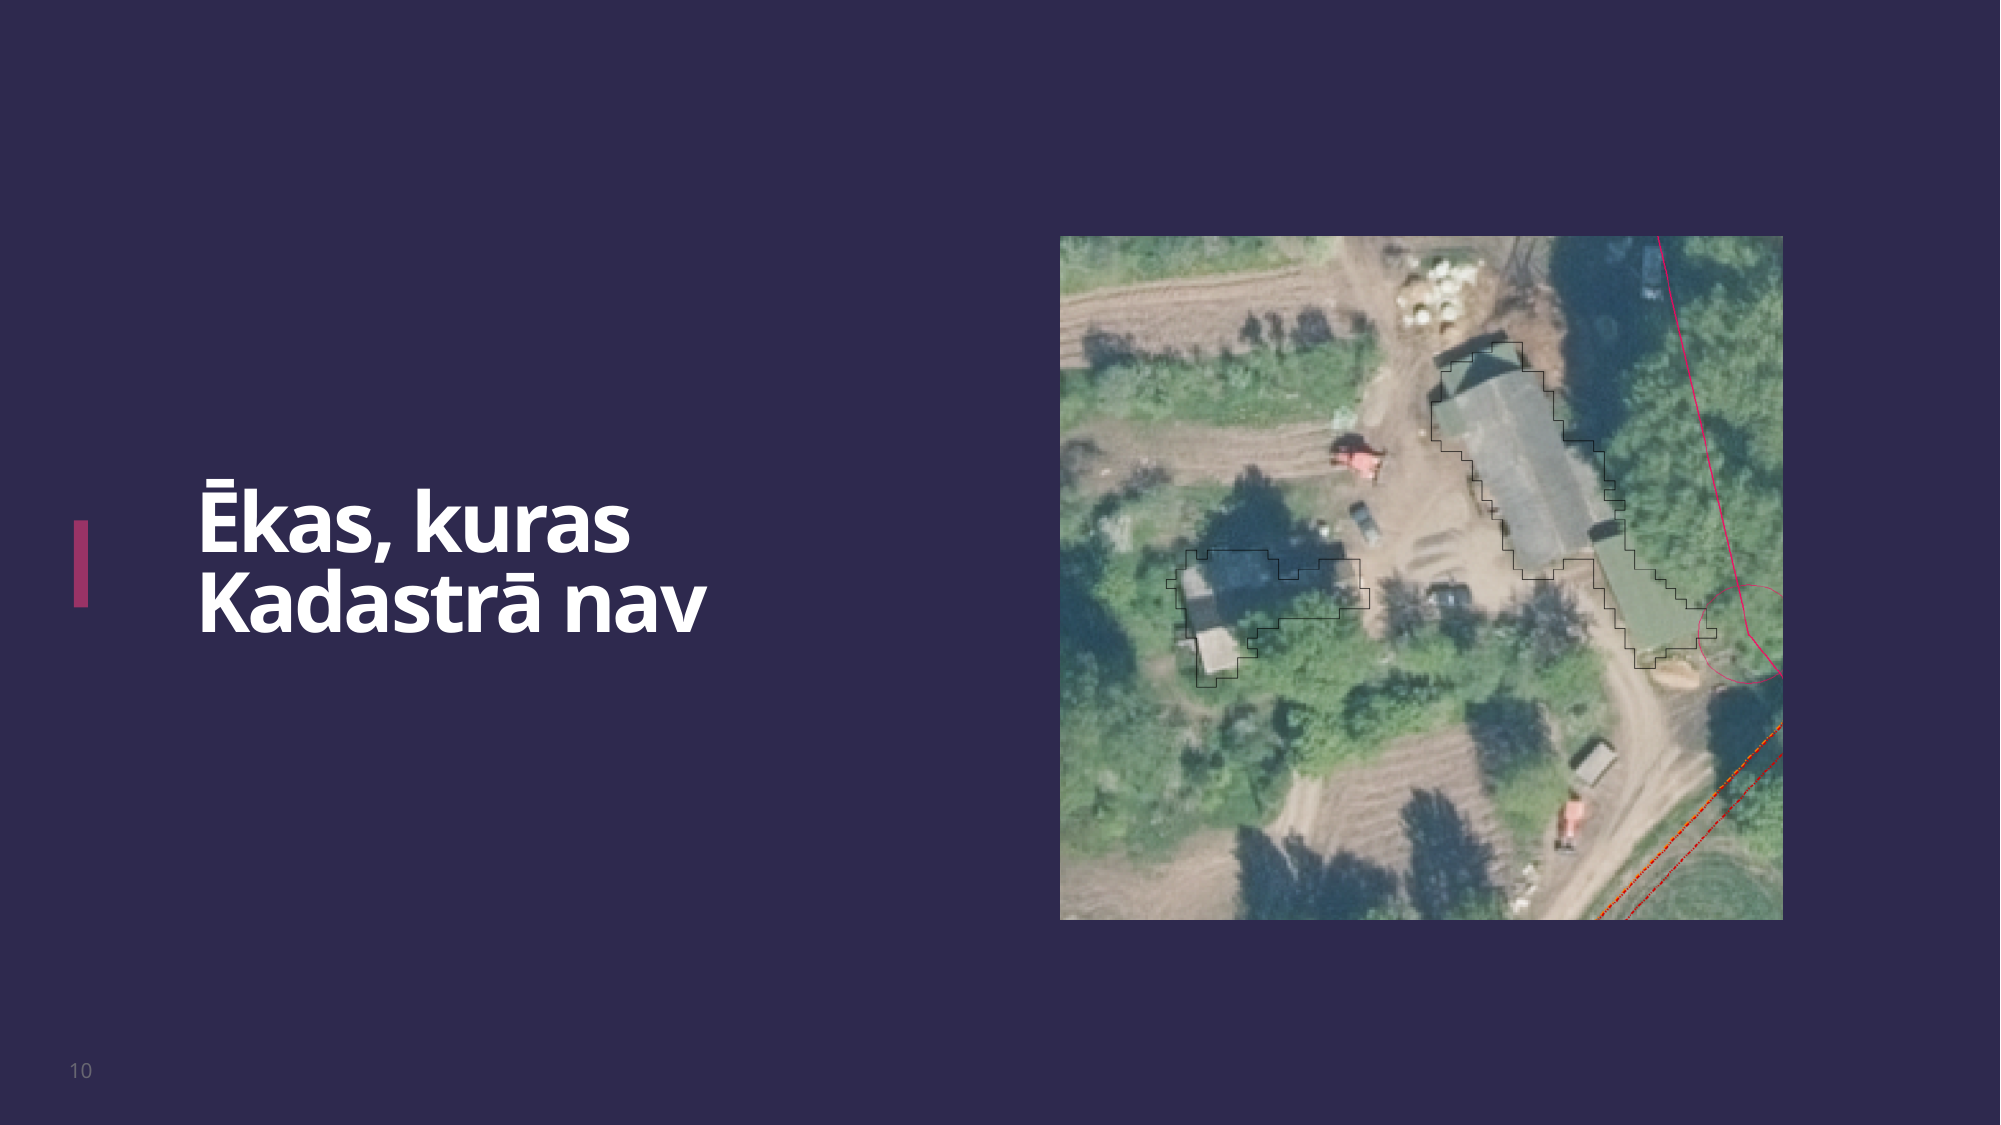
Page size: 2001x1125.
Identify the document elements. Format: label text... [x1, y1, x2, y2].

title Ēkas, kuras Kadastrā nav [195, 457, 835, 612]
slide_number 10 [38, 1052, 123, 1091]
picture [1060, 236, 1783, 921]
